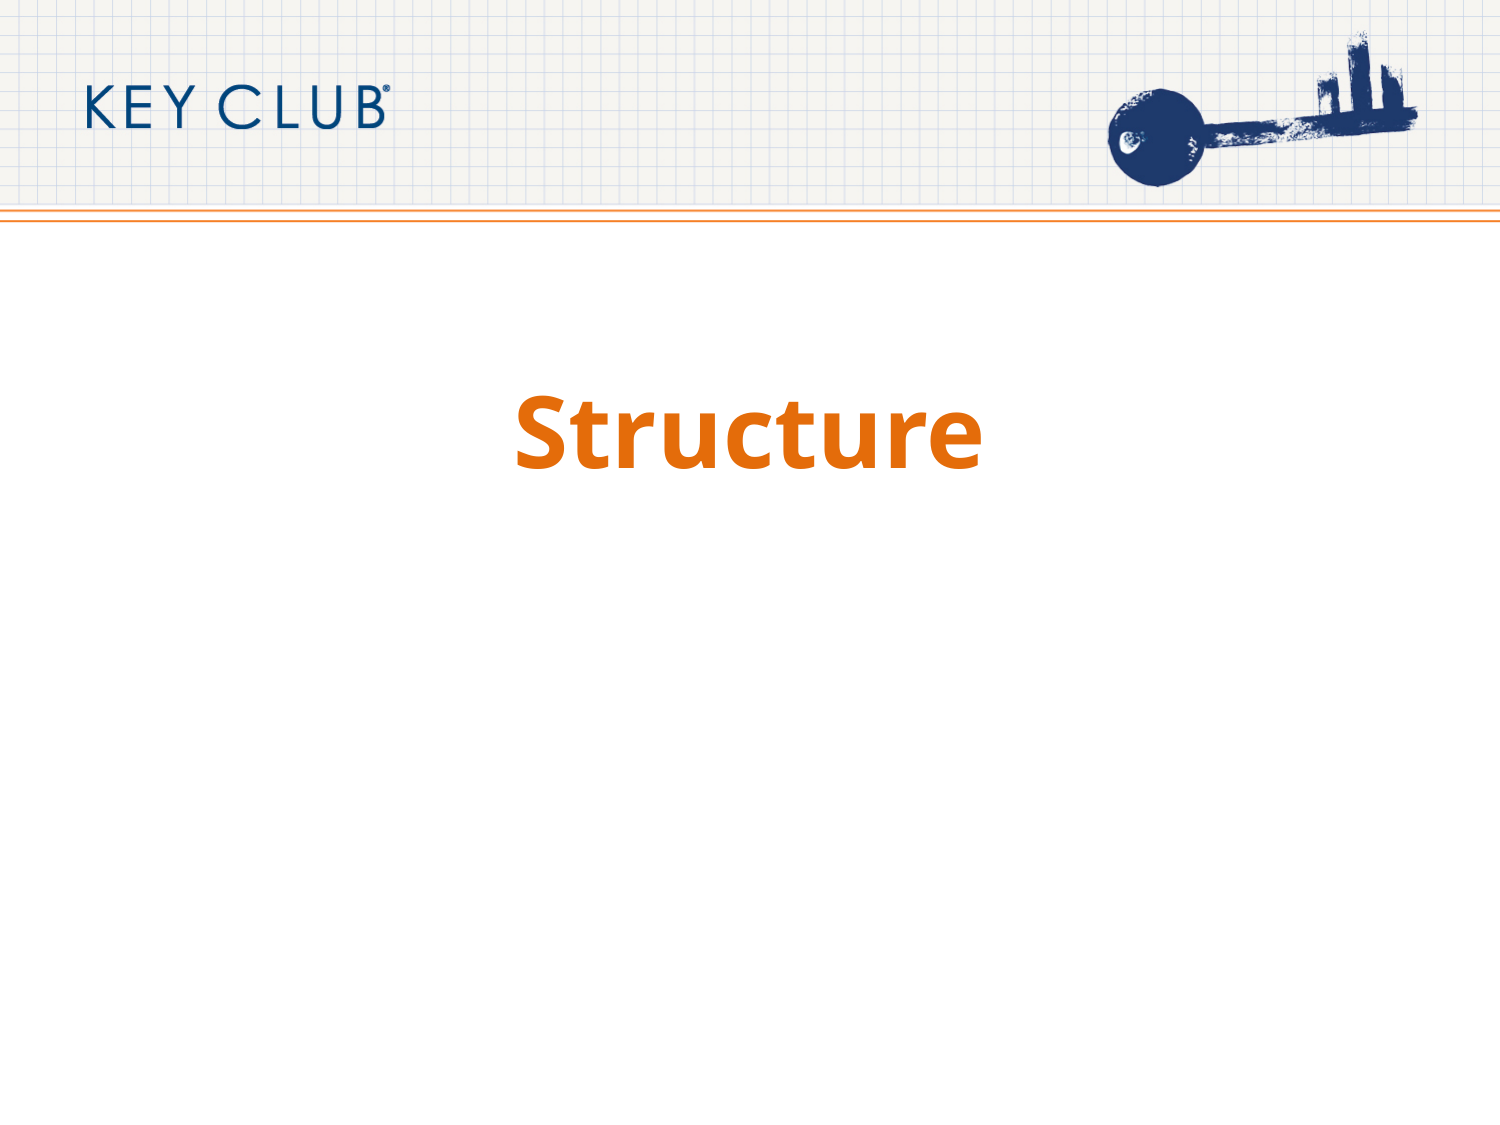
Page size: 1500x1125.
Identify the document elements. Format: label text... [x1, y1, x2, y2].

picture [0, 0, 1500, 1125]
title Structure [112, 308, 1388, 550]
